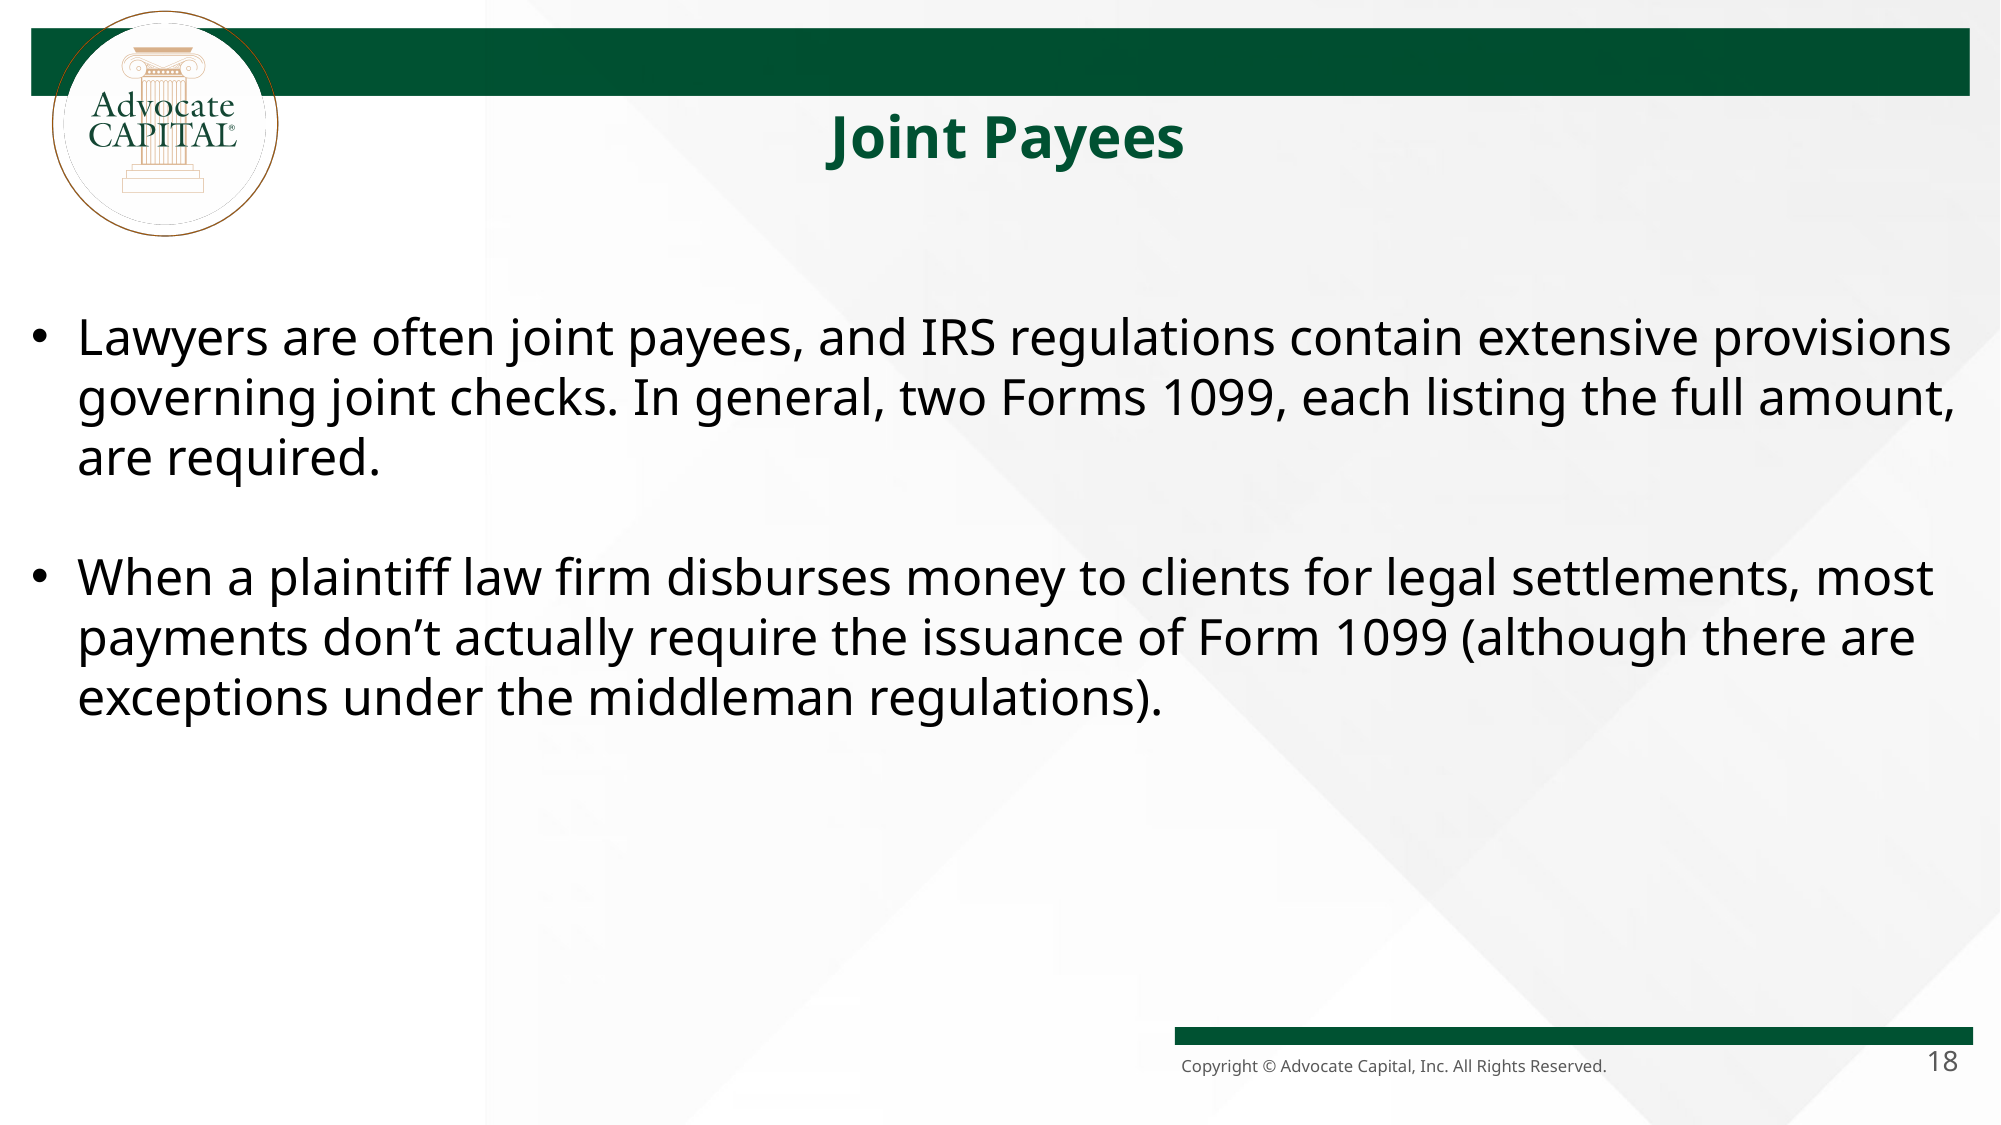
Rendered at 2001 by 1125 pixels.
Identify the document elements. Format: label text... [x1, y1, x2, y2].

text_box Joint Payees [159, 93, 1857, 178]
picture [0, 0, 2000, 1125]
text_box Lawyers are often joint payees, and IRS regulations contain extensive provisions governing joint checks. In general, two Forms 1099, each listing the full amount, are required. When a plaintiff law firm disburses money to clients for legal settlements, most payments don’t actually require the issuance of Form 1099 (although there are exceptions under the middleman regulations). [16, 297, 2000, 778]
slide_number 18 [1853, 1019, 1974, 1106]
